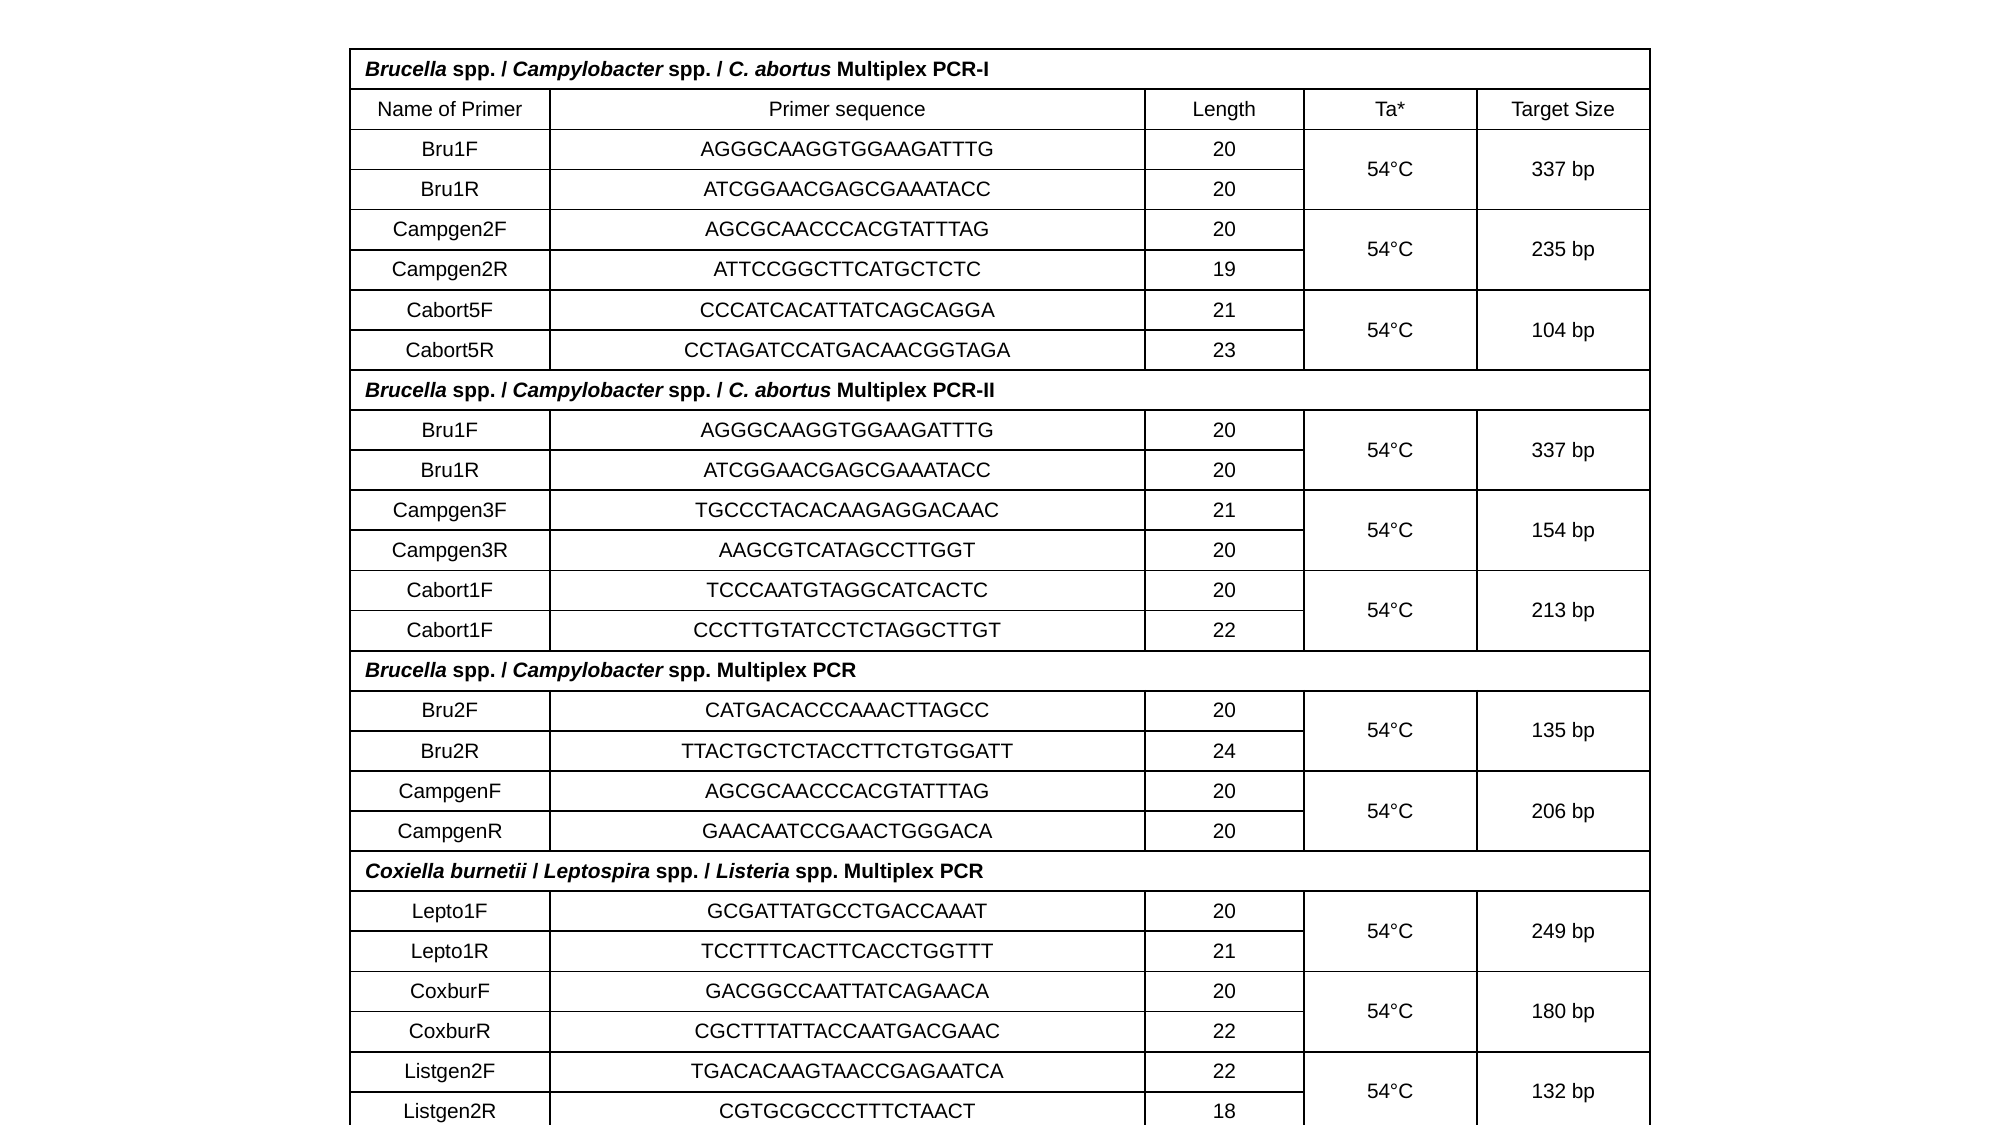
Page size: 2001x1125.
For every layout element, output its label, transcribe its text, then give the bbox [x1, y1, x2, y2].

table_cell Cabort5R [351, 331, 549, 369]
table_cell Campgen2R [351, 251, 549, 289]
table_cell 54°C [1305, 772, 1476, 850]
table_cell TGACACAAGTAACCGAGAATCA [551, 1053, 1144, 1091]
table_cell 54°C [1305, 491, 1476, 570]
table_cell 154 bp [1478, 491, 1649, 570]
table_cell GACGGCCAATTATCAGAACA [551, 972, 1144, 1011]
table_cell AGGGCAAGGTGGAAGATTTG [551, 130, 1144, 169]
table_cell 54°C [1305, 571, 1476, 650]
table_cell 22 [1146, 1012, 1303, 1051]
table_cell 235 bp [1478, 210, 1649, 289]
table_cell Bru1F [351, 130, 549, 169]
table_cell 20 [1146, 972, 1303, 1011]
table_cell 18 [1146, 1093, 1303, 1125]
table_header Brucella spp. / Campylobacter spp. / C. abortus Multiplex PCR-I [351, 50, 1649, 88]
table_cell Campgen3F [351, 491, 549, 529]
table_cell Primer sequence [551, 90, 1144, 129]
table_cell 20 [1146, 531, 1303, 570]
table_cell Campgen2F [351, 210, 549, 249]
table_cell CCCTTGTATCCTCTAGGCTTGT [551, 611, 1144, 650]
table_cell 22 [1146, 1053, 1303, 1091]
table_cell Brucella spp. / Campylobacter spp. / C. abortus Multiplex PCR-II [351, 371, 1649, 409]
table_cell CGCTTTATTACCAATGACGAAC [551, 1012, 1144, 1051]
table_cell GAACAATCCGAACTGGGACA [551, 812, 1144, 850]
table_cell Bru2R [351, 732, 549, 770]
table_cell 20 [1146, 892, 1303, 930]
table_cell 54°C [1305, 210, 1476, 289]
table_cell AGGGCAAGGTGGAAGATTTG [551, 411, 1144, 449]
table_cell CampgenR [351, 812, 549, 850]
table_cell Bru1F [351, 411, 549, 449]
table_cell 54°C [1305, 1053, 1476, 1125]
table_cell 19 [1146, 251, 1303, 289]
table_cell CoxburR [351, 1012, 549, 1051]
table_cell AGCGCAACCCACGTATTTAG [551, 210, 1144, 249]
table_cell 337 bp [1478, 130, 1649, 209]
table_cell Cabort1F [351, 611, 549, 650]
table_cell CampgenF [351, 772, 549, 810]
table_cell Bru1R [351, 451, 549, 489]
table_cell 213 bp [1478, 571, 1649, 650]
table_cell 54°C [1305, 892, 1476, 971]
table_cell Name of Primer [351, 90, 549, 129]
table_cell 24 [1146, 732, 1303, 770]
table_cell 20 [1146, 571, 1303, 610]
table_cell 20 [1146, 411, 1303, 449]
table_cell Bru1R [351, 170, 549, 209]
table_cell 249 bp [1478, 892, 1649, 971]
table_cell 21 [1146, 932, 1303, 971]
table_cell Lepto1R [351, 932, 549, 971]
table_cell AGCGCAACCCACGTATTTAG [551, 772, 1144, 810]
table_cell TCCTTTCACTTCACCTGGTTT [551, 932, 1144, 971]
table_cell 54°C [1305, 291, 1476, 369]
table_cell Listgen2R [351, 1093, 549, 1125]
table_cell 54°C [1305, 411, 1476, 489]
table_cell Listgen2F [351, 1053, 549, 1091]
table_cell 135 bp [1478, 692, 1649, 770]
table_cell Cabort5F [351, 291, 549, 329]
table_cell 20 [1146, 130, 1303, 169]
table_cell Brucella spp. / Campylobacter spp. Multiplex PCR [351, 652, 1649, 690]
table_cell Lepto1F [351, 892, 549, 930]
table_cell Ta* [1305, 90, 1476, 129]
table_cell ATCGGAACGAGCGAAATACC [551, 170, 1144, 209]
table_cell Campgen3R [351, 531, 549, 570]
table_cell AAGCGTCATAGCCTTGGT [551, 531, 1144, 570]
table_cell Length [1146, 90, 1303, 129]
table_cell Target Size [1478, 90, 1649, 129]
table_cell 20 [1146, 772, 1303, 810]
table_cell TGCCCTACACAAGAGGACAAC [551, 491, 1144, 529]
table_cell CoxburF [351, 972, 549, 1011]
table_cell ATCGGAACGAGCGAAATACC [551, 451, 1144, 489]
table_cell 20 [1146, 210, 1303, 249]
table_cell 54°C [1305, 972, 1476, 1051]
table_cell Coxiella burnetii / Leptospira spp. / Listeria spp. Multiplex PCR [351, 852, 1649, 890]
table_cell 21 [1146, 491, 1303, 529]
table_cell 132 bp [1478, 1053, 1649, 1125]
table_cell TCCCAATGTAGGCATCACTC [551, 571, 1144, 610]
table_cell 337 bp [1478, 411, 1649, 489]
table_cell CATGACACCCAAACTTAGCC [551, 692, 1144, 730]
table_cell 180 bp [1478, 972, 1649, 1051]
table_cell 23 [1146, 331, 1303, 369]
table_cell 20 [1146, 451, 1303, 489]
table_cell 20 [1146, 170, 1303, 209]
table_cell CGTGCGCCCTTTCTAACT [551, 1093, 1144, 1125]
table_cell 21 [1146, 291, 1303, 329]
table_cell 206 bp [1478, 772, 1649, 850]
table_cell 20 [1146, 692, 1303, 730]
table_cell 22 [1146, 611, 1303, 650]
table_cell 54°C [1305, 130, 1476, 209]
table_cell CCTAGATCCATGACAACGGTAGA [551, 331, 1144, 369]
table_cell GCGATTATGCCTGACCAAAT [551, 892, 1144, 930]
table_cell CCCATCACATTATCAGCAGGA [551, 291, 1144, 329]
table_cell Cabort1F [351, 571, 549, 610]
table_cell 20 [1146, 812, 1303, 850]
table_cell 104 bp [1478, 291, 1649, 369]
table_cell TTACTGCTCTACCTTCTGTGGATT [551, 732, 1144, 770]
table_cell ATTCCGGCTTCATGCTCTC [551, 251, 1144, 289]
table_cell 54°C [1305, 692, 1476, 770]
table_cell Bru2F [351, 692, 549, 730]
